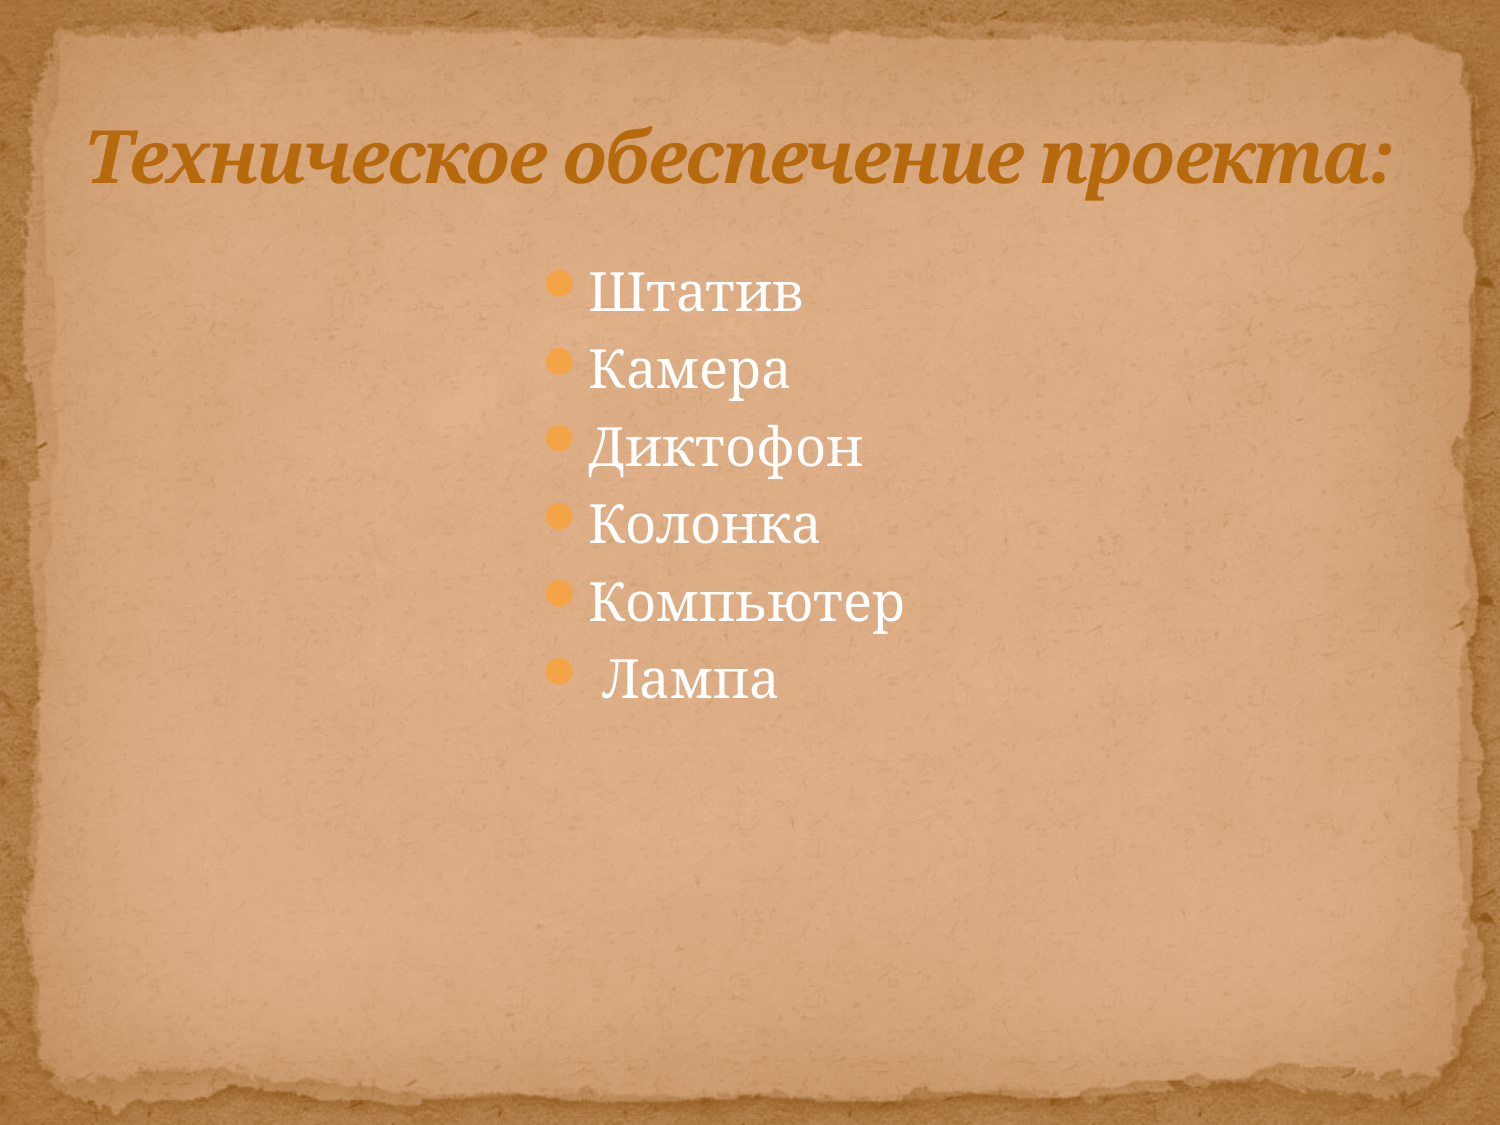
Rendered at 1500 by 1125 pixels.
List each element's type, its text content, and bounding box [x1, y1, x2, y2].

title Техническое обеспечение проекта: [70, 93, 1421, 294]
list Штатив Камера Диктофон Колонка Компьютер Лампа [527, 249, 1425, 1000]
